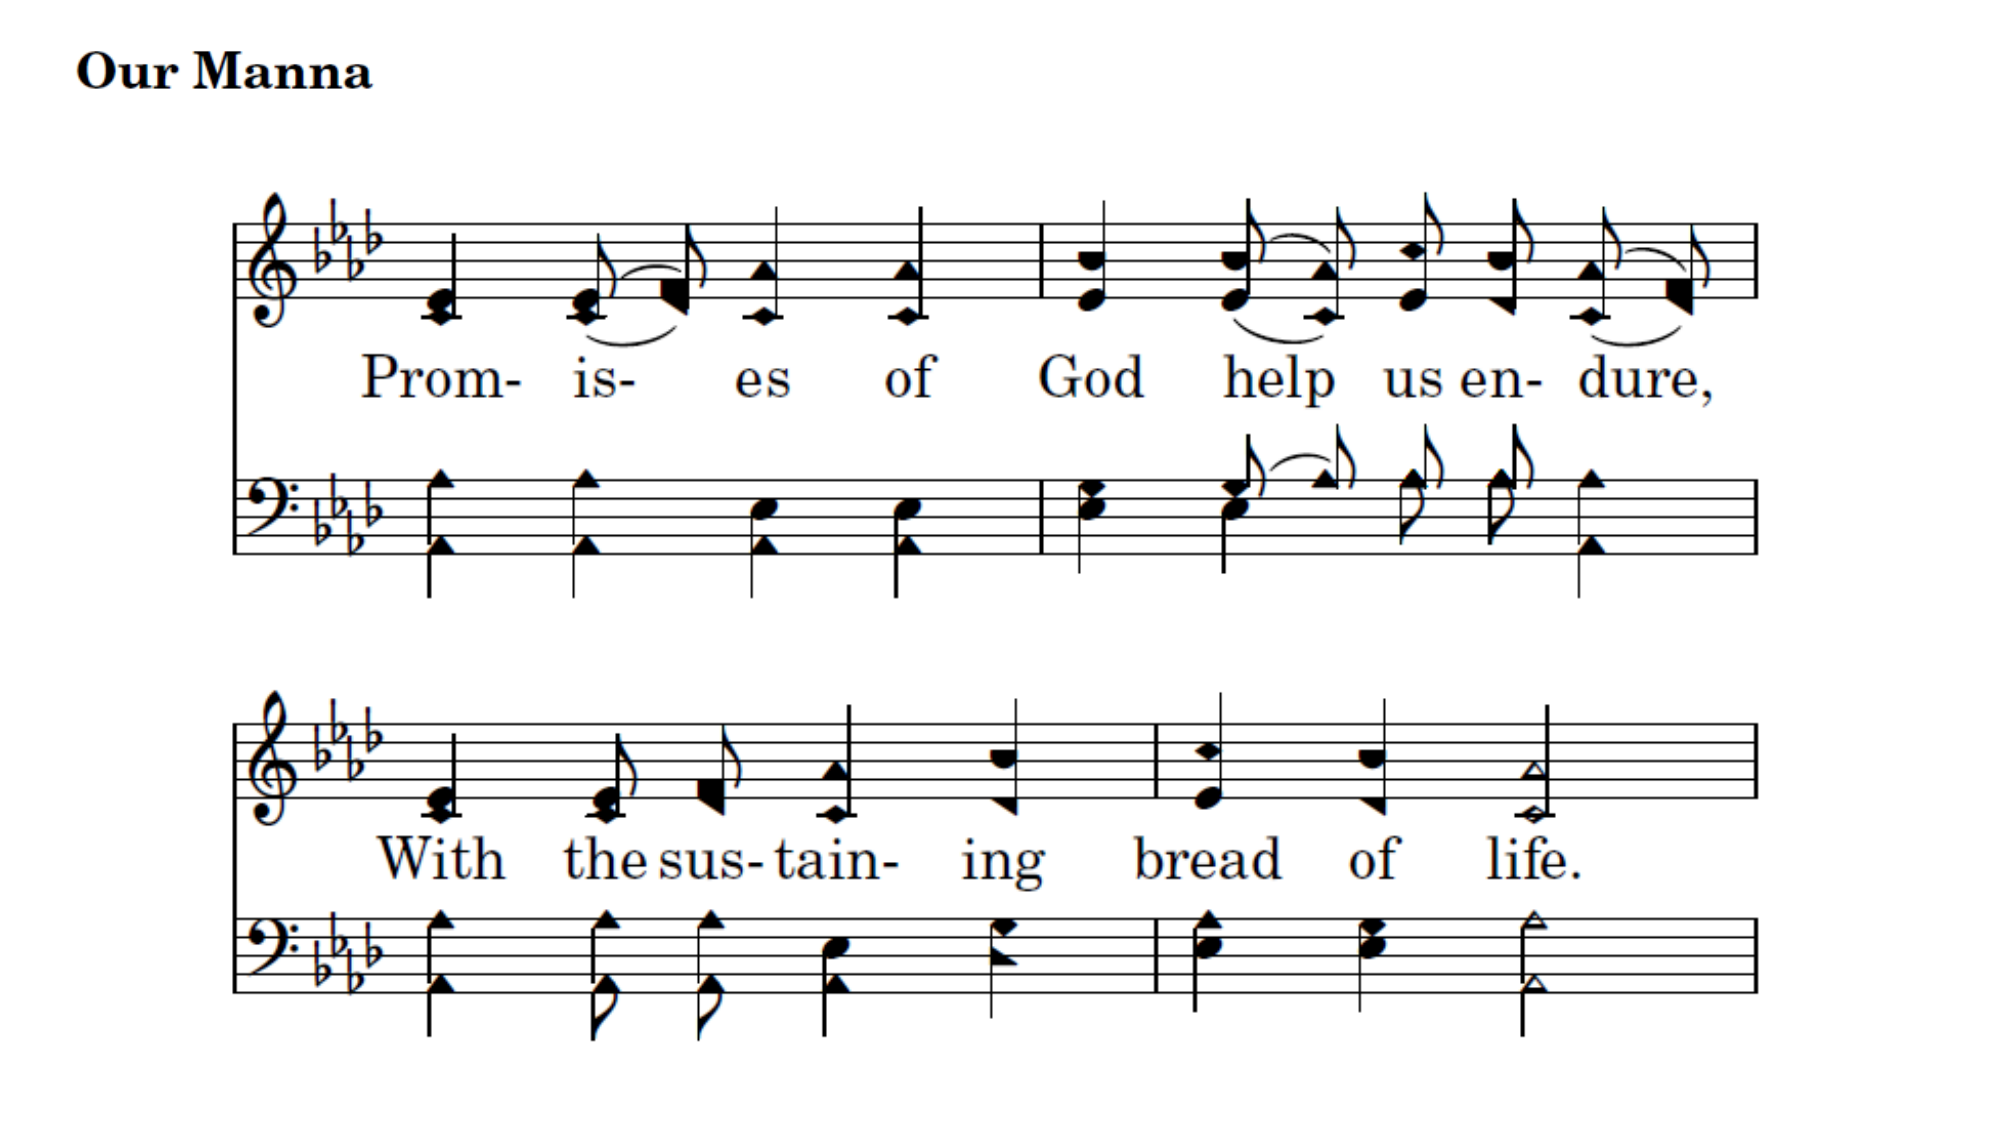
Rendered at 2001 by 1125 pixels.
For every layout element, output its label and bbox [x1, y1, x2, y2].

picture [224, 162, 1776, 1066]
picture [49, 24, 401, 111]
